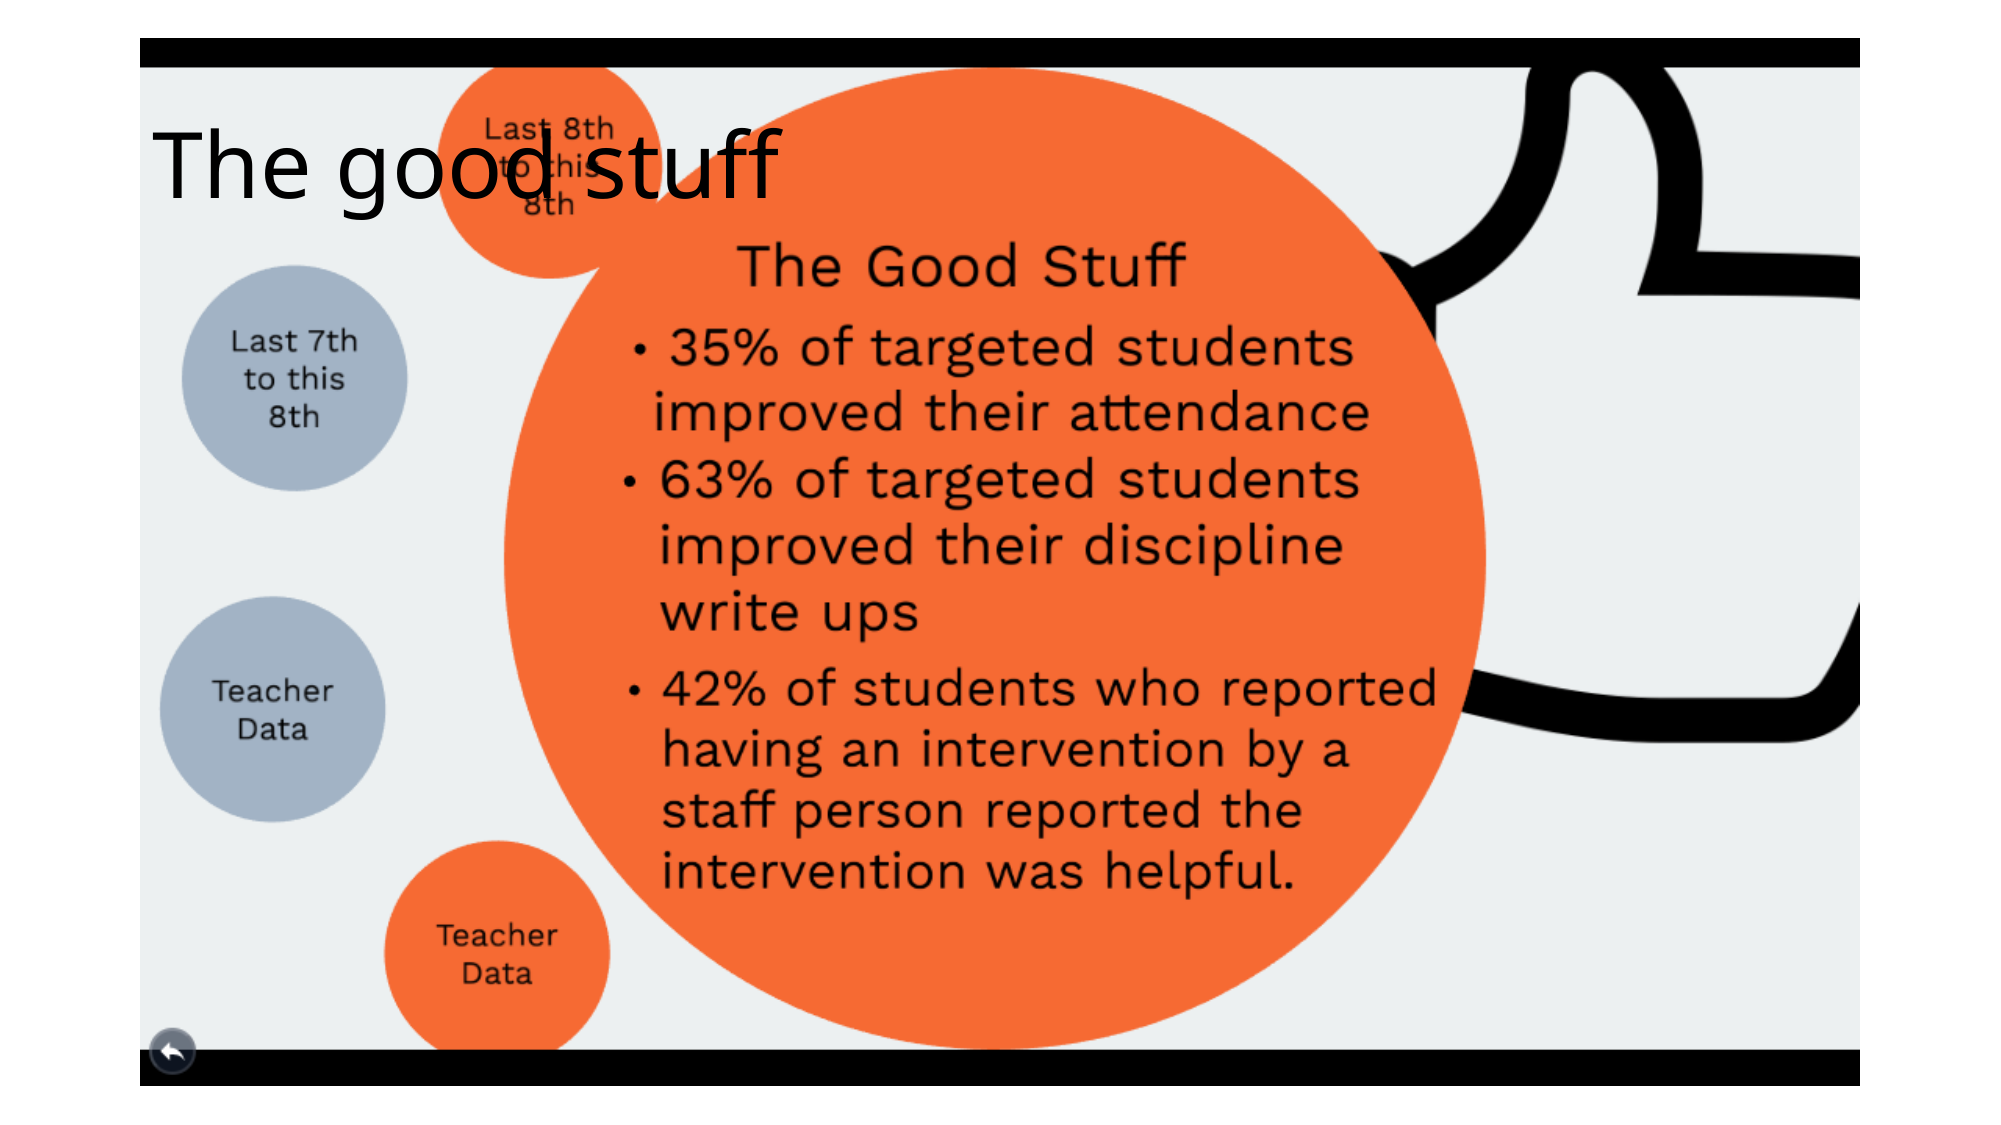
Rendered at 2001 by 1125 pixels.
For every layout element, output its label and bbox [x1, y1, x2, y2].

picture [140, 38, 1860, 1086]
